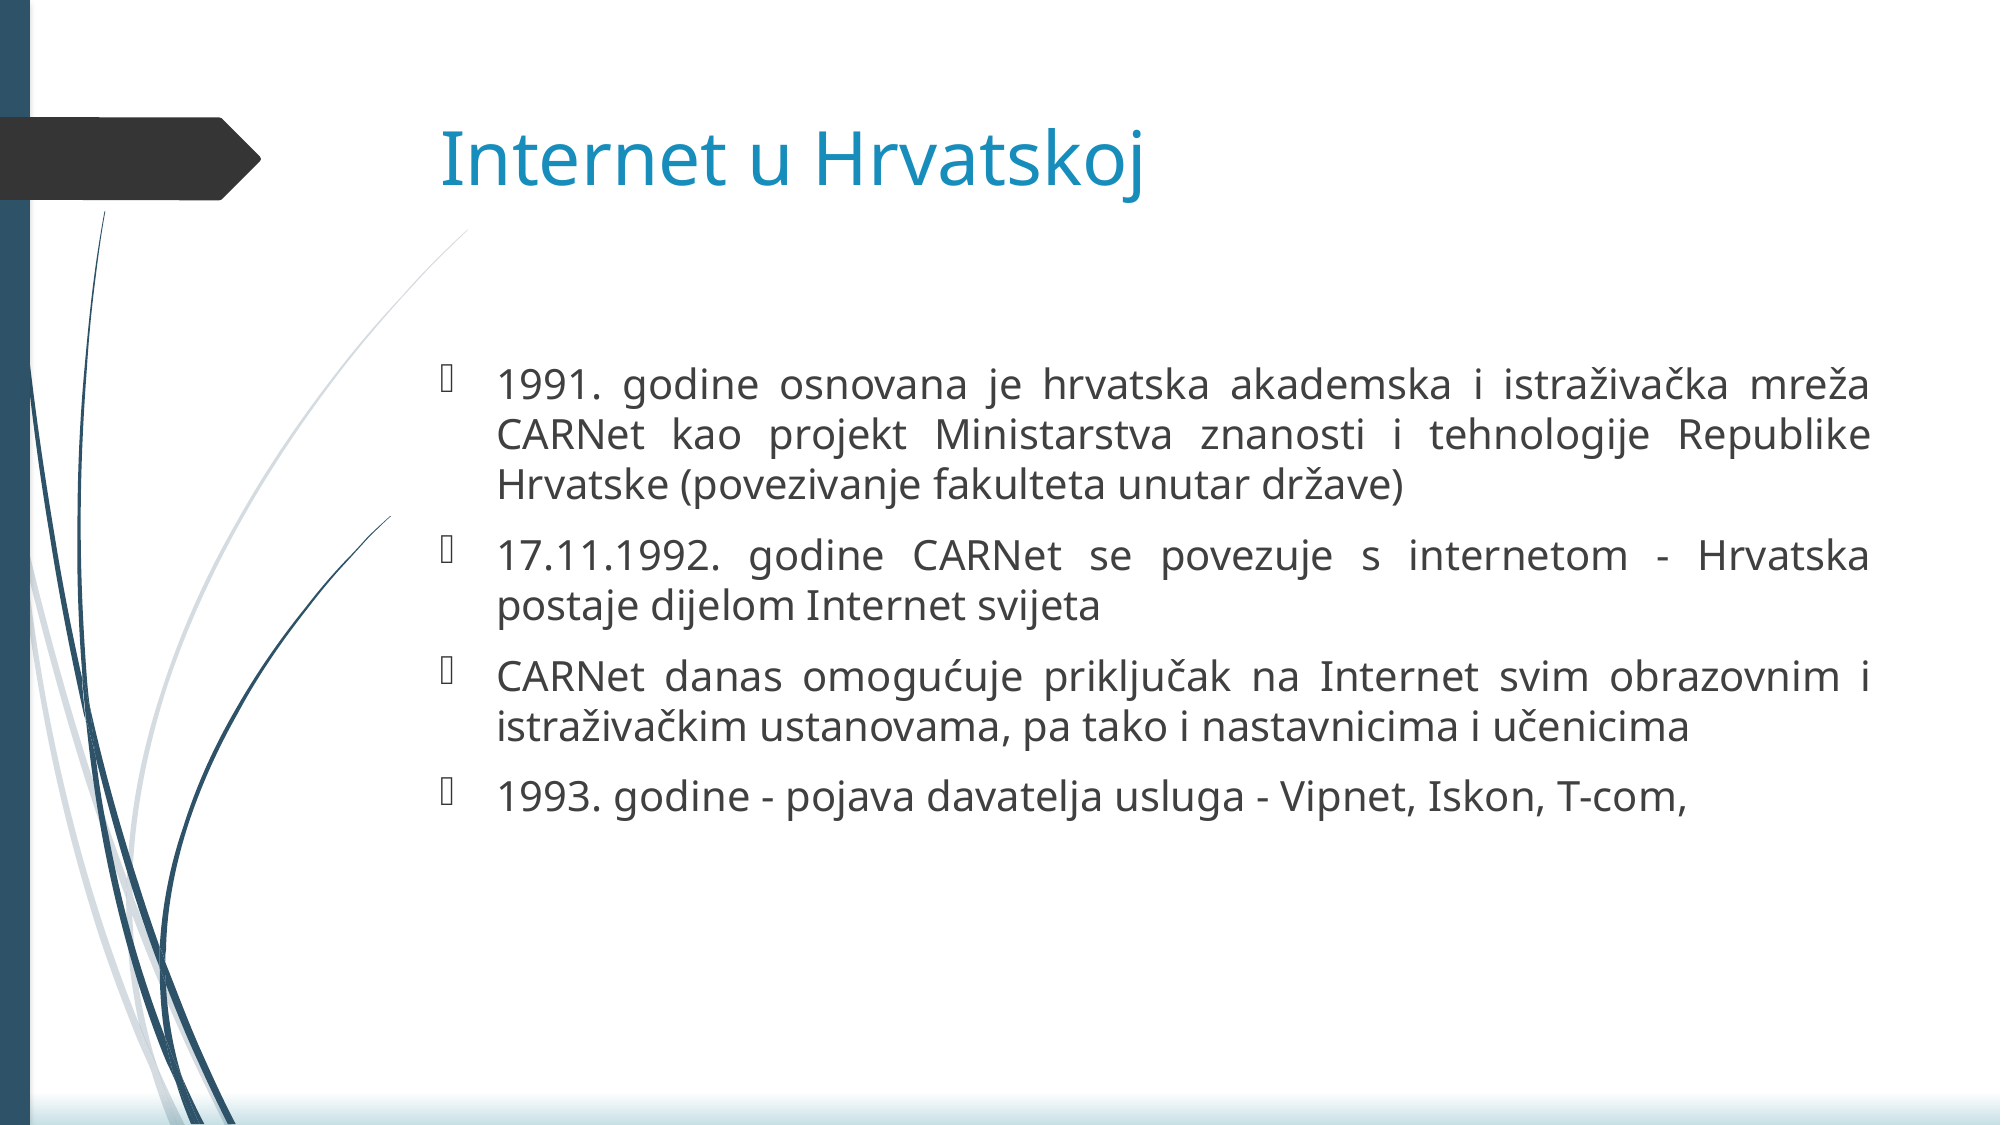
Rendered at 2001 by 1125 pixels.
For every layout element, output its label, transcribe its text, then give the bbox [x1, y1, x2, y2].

list 1991. godine osnovana je hrvatska akademska i istraživačka mreža CARNet kao projekt Ministarstva znanosti i tehnologije Republike Hrvatske (povezivanje fakulteta unutar države) 17.11.1992. godine CARNet se povezuje s internetom - Hrvatska postaje dijelom Internet svijeta CARNet danas omogućuje priključak na Internet svim obrazovnim i istraživačkim ustanovama, pa tako i nastavnicima i učenicima 1993. godine - pojava davatelja usluga - Vipnet, Iskon, T-com, [424, 350, 1888, 970]
title Internet u Hrvatskoj [425, 102, 1888, 313]
